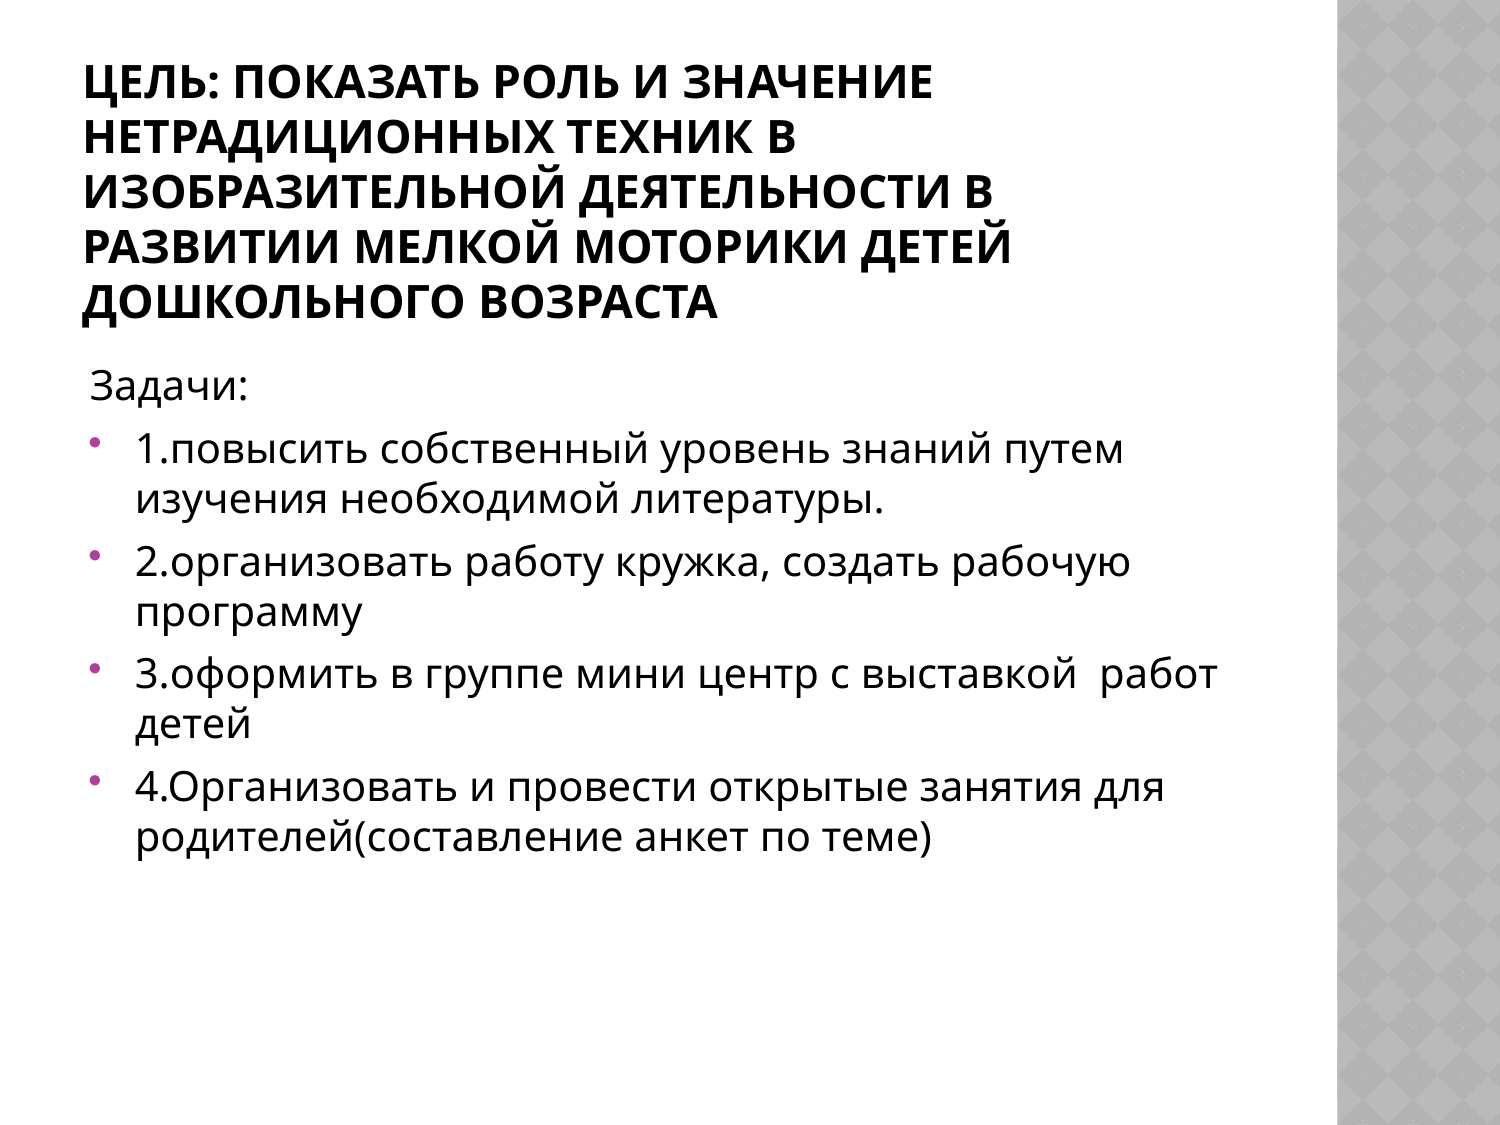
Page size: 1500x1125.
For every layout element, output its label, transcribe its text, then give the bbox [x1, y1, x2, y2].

list Задачи: 1.повысить собственный уровень знаний путем изучения необходимой литературы. 2.организовать работу кружка, создать рабочую программу 3.оформить в группе мини центр с выставкой работ детей 4.Организовать и провести открытые занятия для родителей(составление анкет по теме) [75, 351, 1263, 1125]
title Цель: показать роль и значение нетрадиционных техник в изобразительной деятельности в развитии мелкой моторики детей дошкольного возраста [75, 52, 1263, 329]
